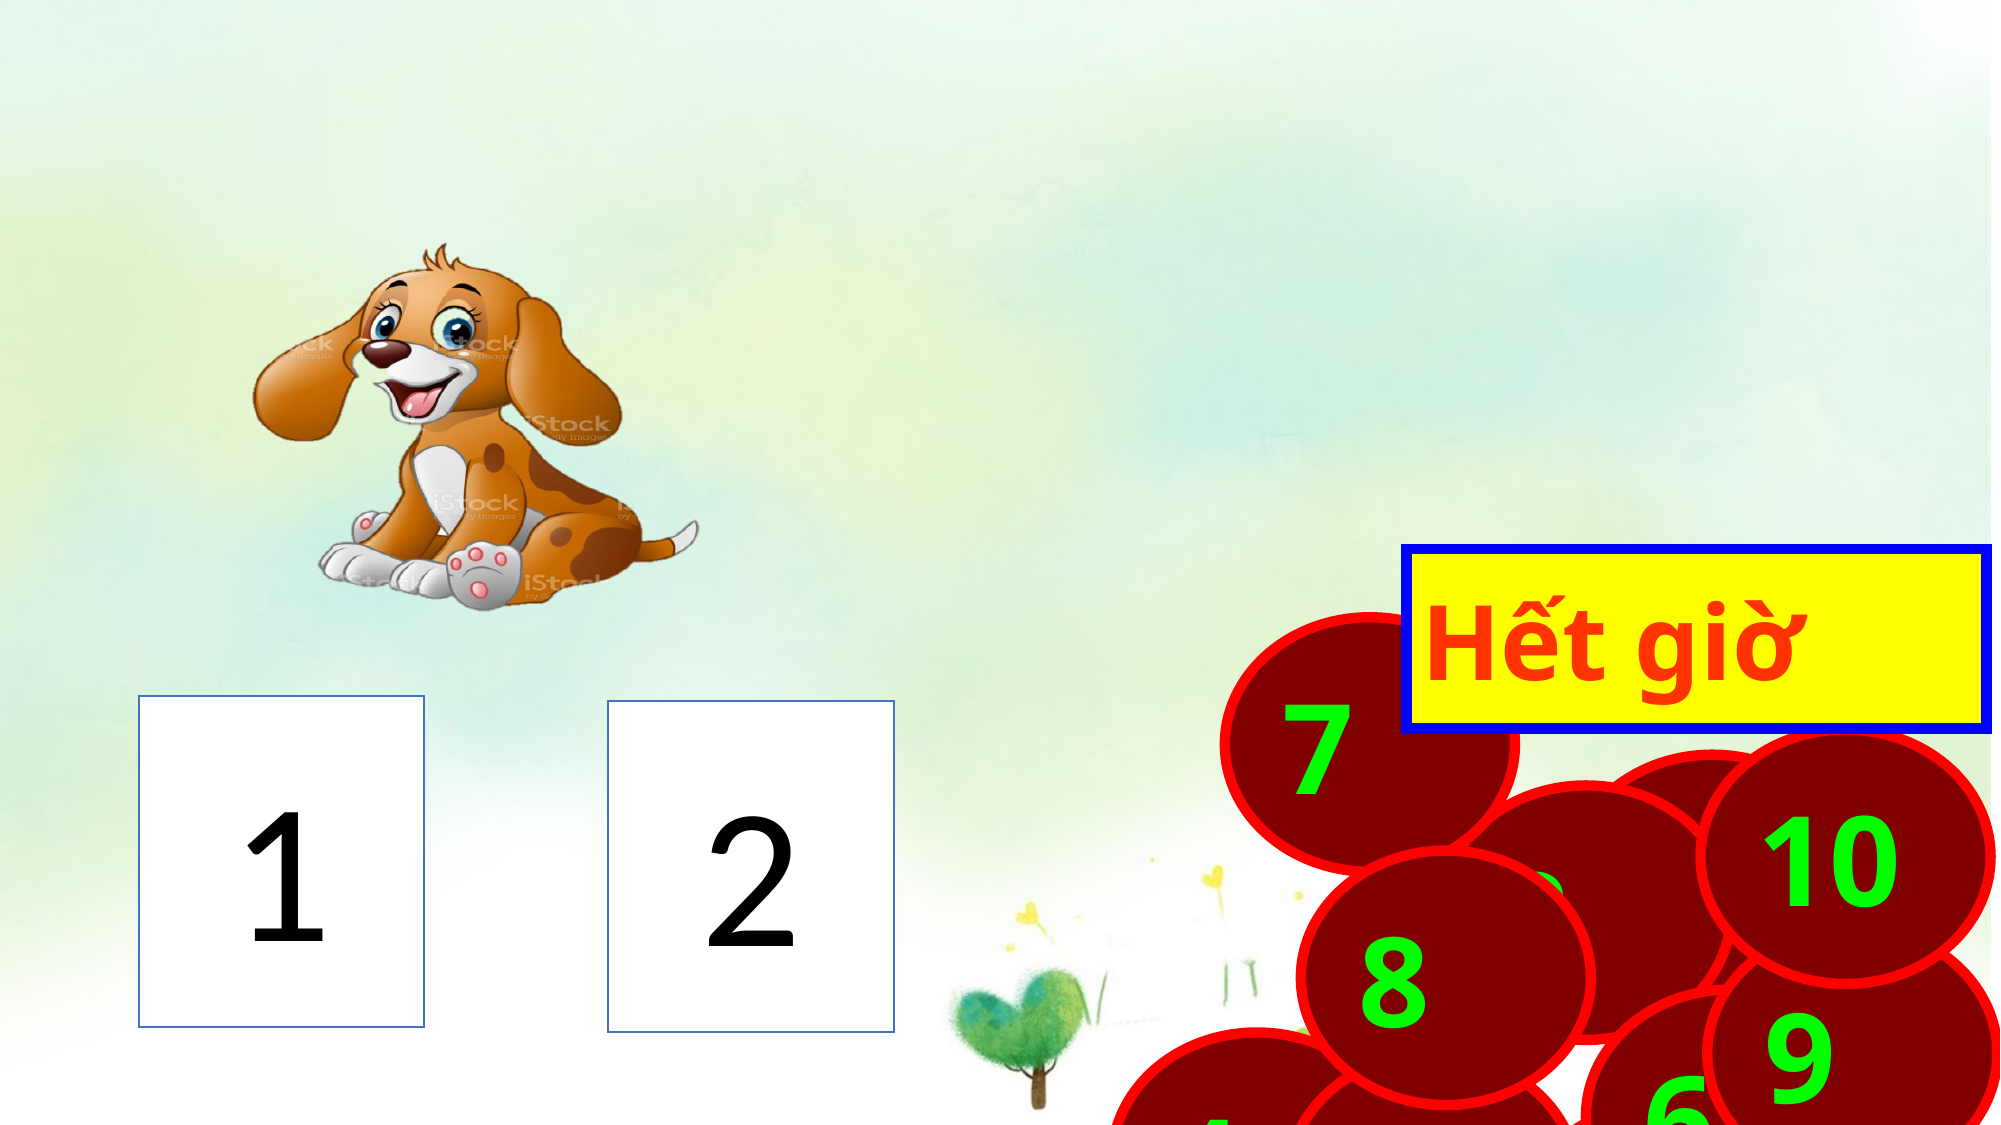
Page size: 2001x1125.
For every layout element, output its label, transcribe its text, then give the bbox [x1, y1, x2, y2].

picture [0, 0, 1991, 1119]
text_box 9 [1727, 1119, 1977, 1125]
text_box 6 [1585, 1119, 1731, 1125]
text_box 9 [1991, 1016, 1998, 1091]
text_box 4 [1117, 1119, 1305, 1125]
text_box 5 [1302, 1119, 1564, 1125]
